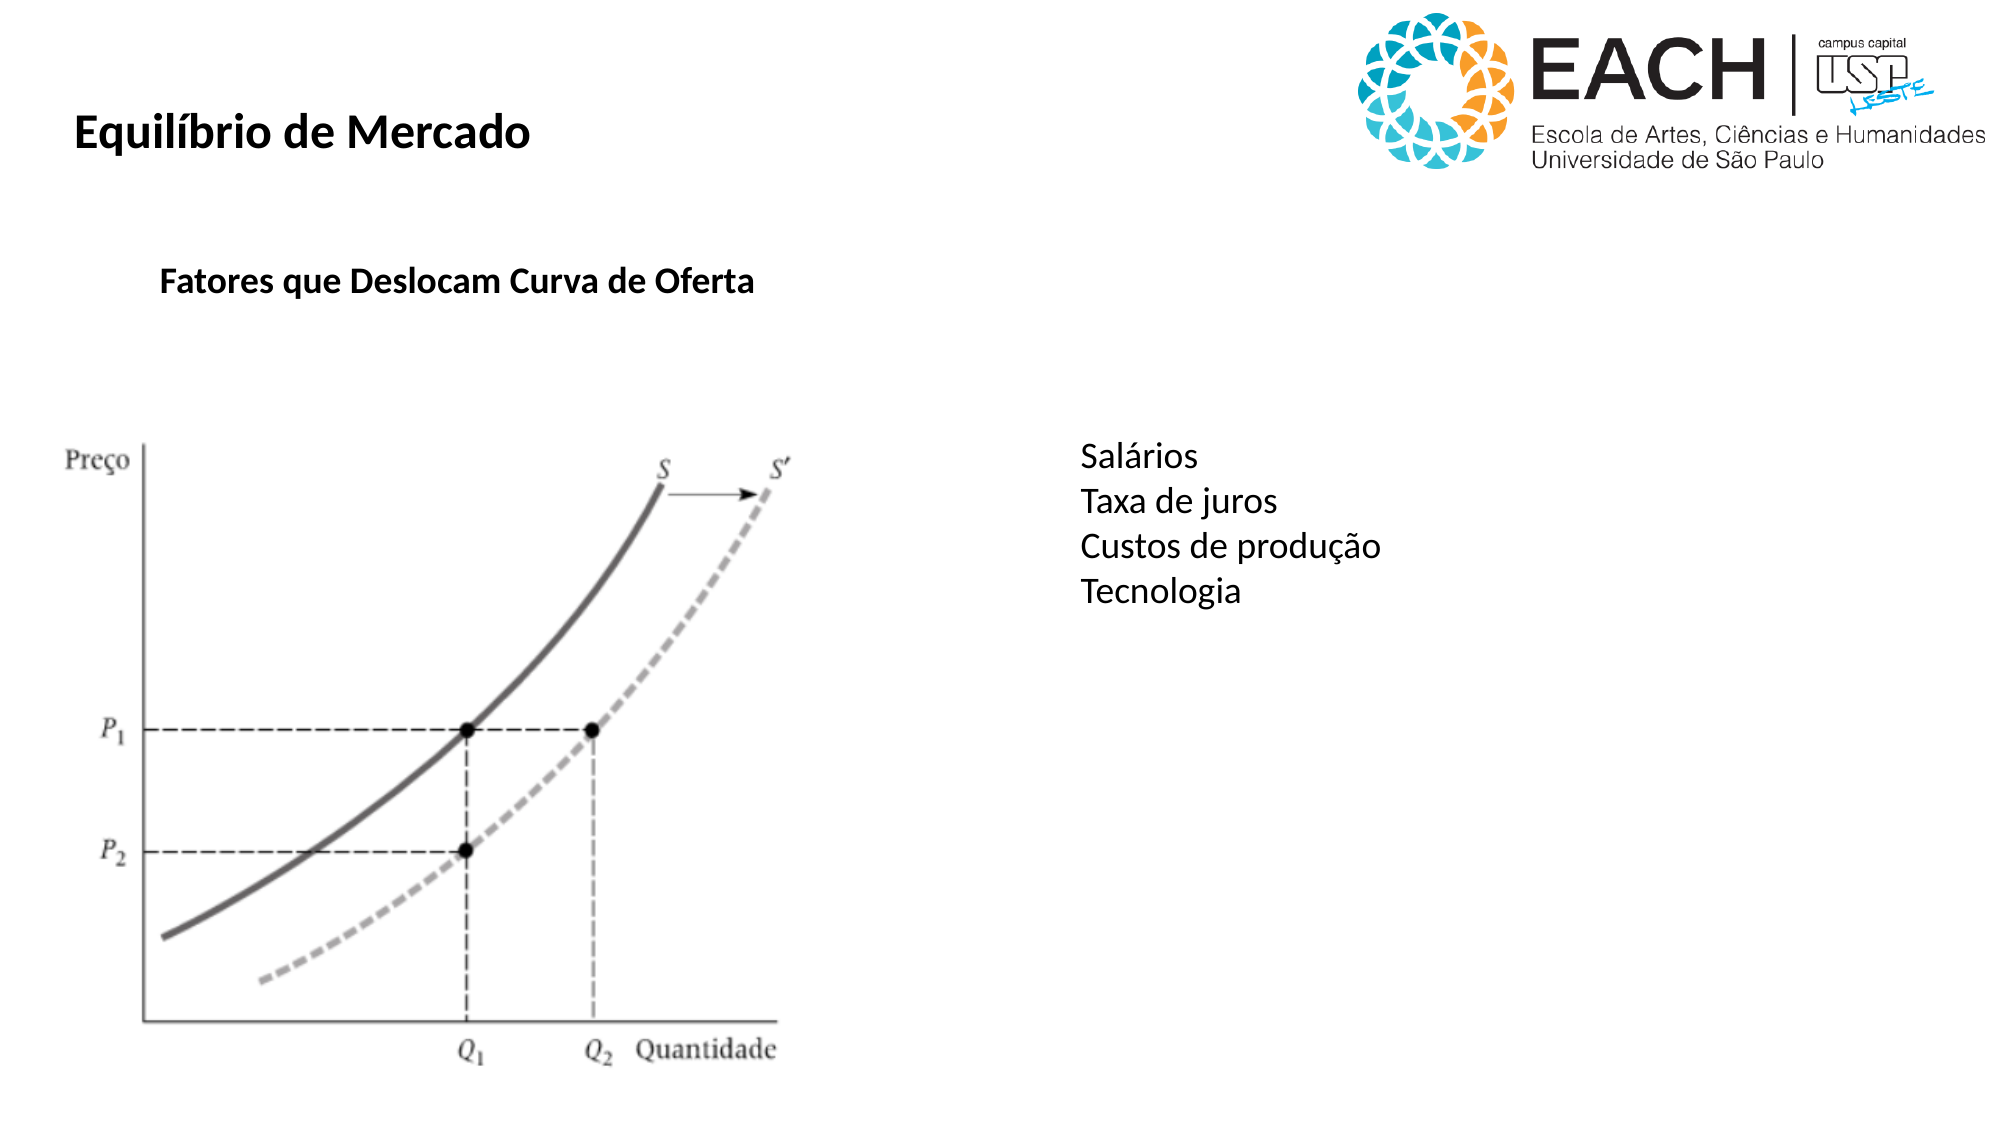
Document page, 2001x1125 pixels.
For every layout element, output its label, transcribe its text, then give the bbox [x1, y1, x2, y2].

text_box Fatores que Deslocam Curva de Oferta [145, 248, 771, 309]
picture [0, 347, 907, 1091]
picture [1358, 12, 1986, 170]
text_box Salários Taxa de juros Custos de produção Tecnologia [1065, 423, 1397, 619]
text_box Equilíbrio de Mercado [59, 91, 1985, 642]
